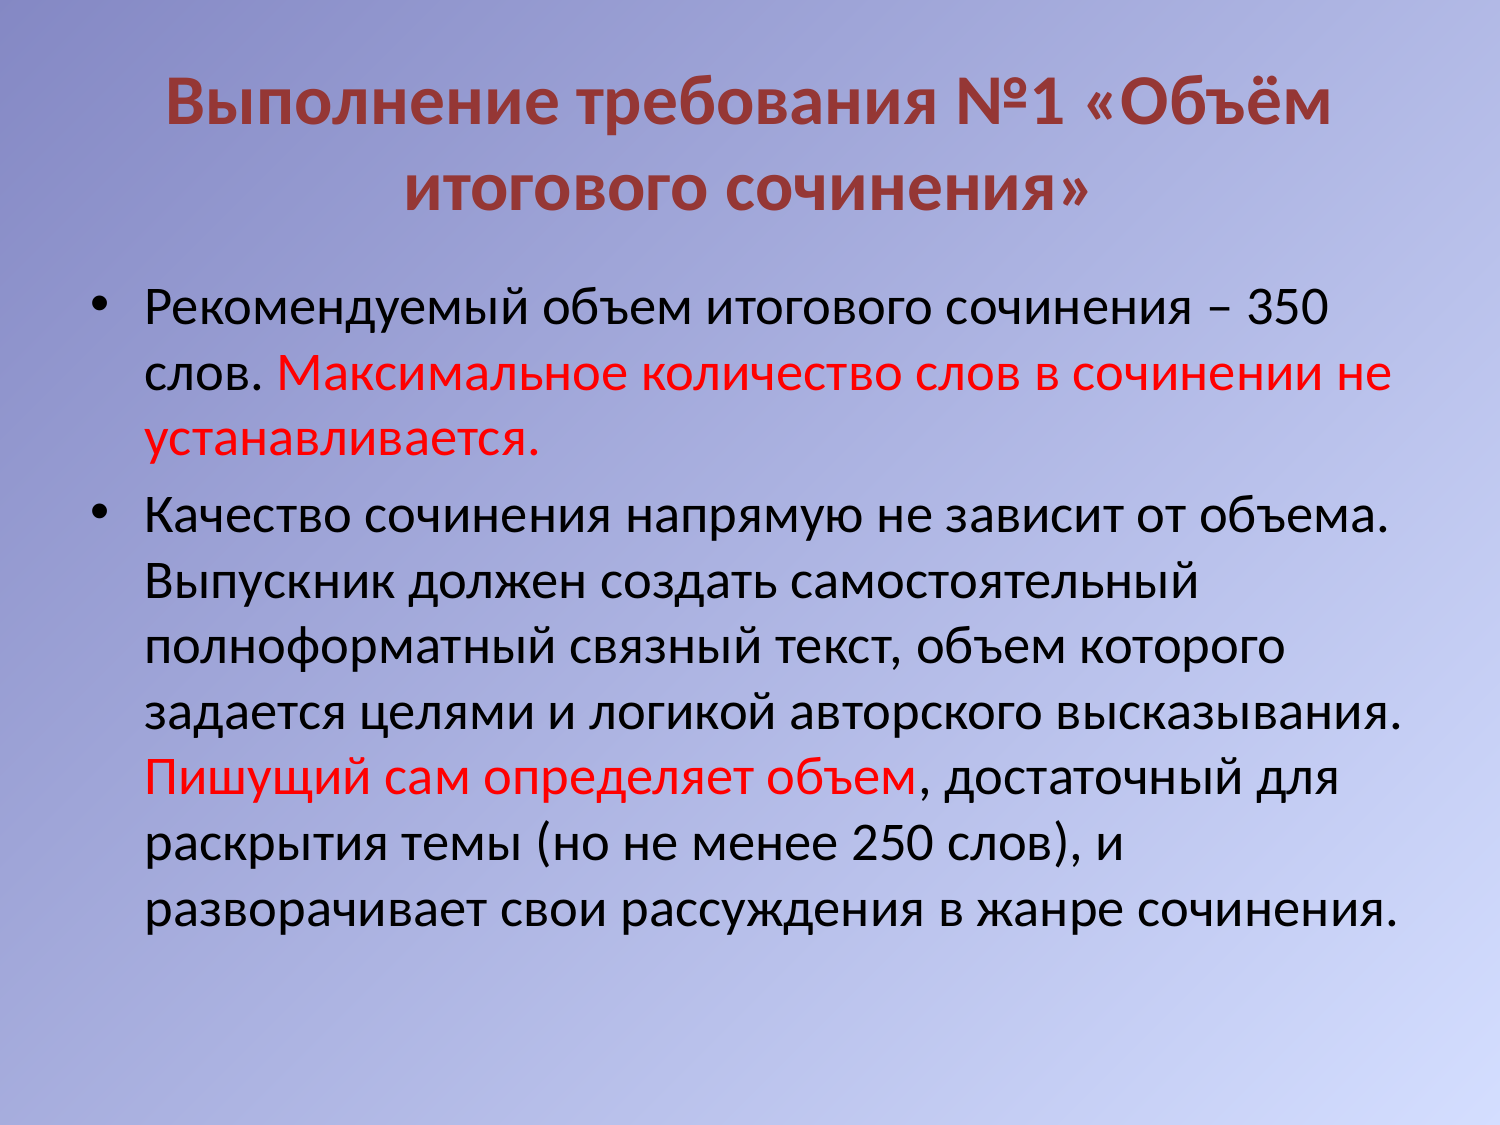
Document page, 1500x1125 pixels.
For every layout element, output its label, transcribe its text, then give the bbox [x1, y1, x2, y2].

list Рекомендуемый объем итогового сочинения – 350 слов. Максимальное количество слов в сочинении не устанавливается. Качество сочинения напрямую не зависит от объема. Выпускник должен создать самостоятельный полноформатный связный текст, объем которого задается целями и логикой авторского высказывания. Пишущий сам определяет объем, достаточный для раскрытия темы (но не менее 250 слов), и разворачивает свои рассуждения в жанре сочинения. [75, 262, 1425, 1005]
title Выполнение требования №1 «Объём итогового сочинения» [75, 45, 1425, 233]
